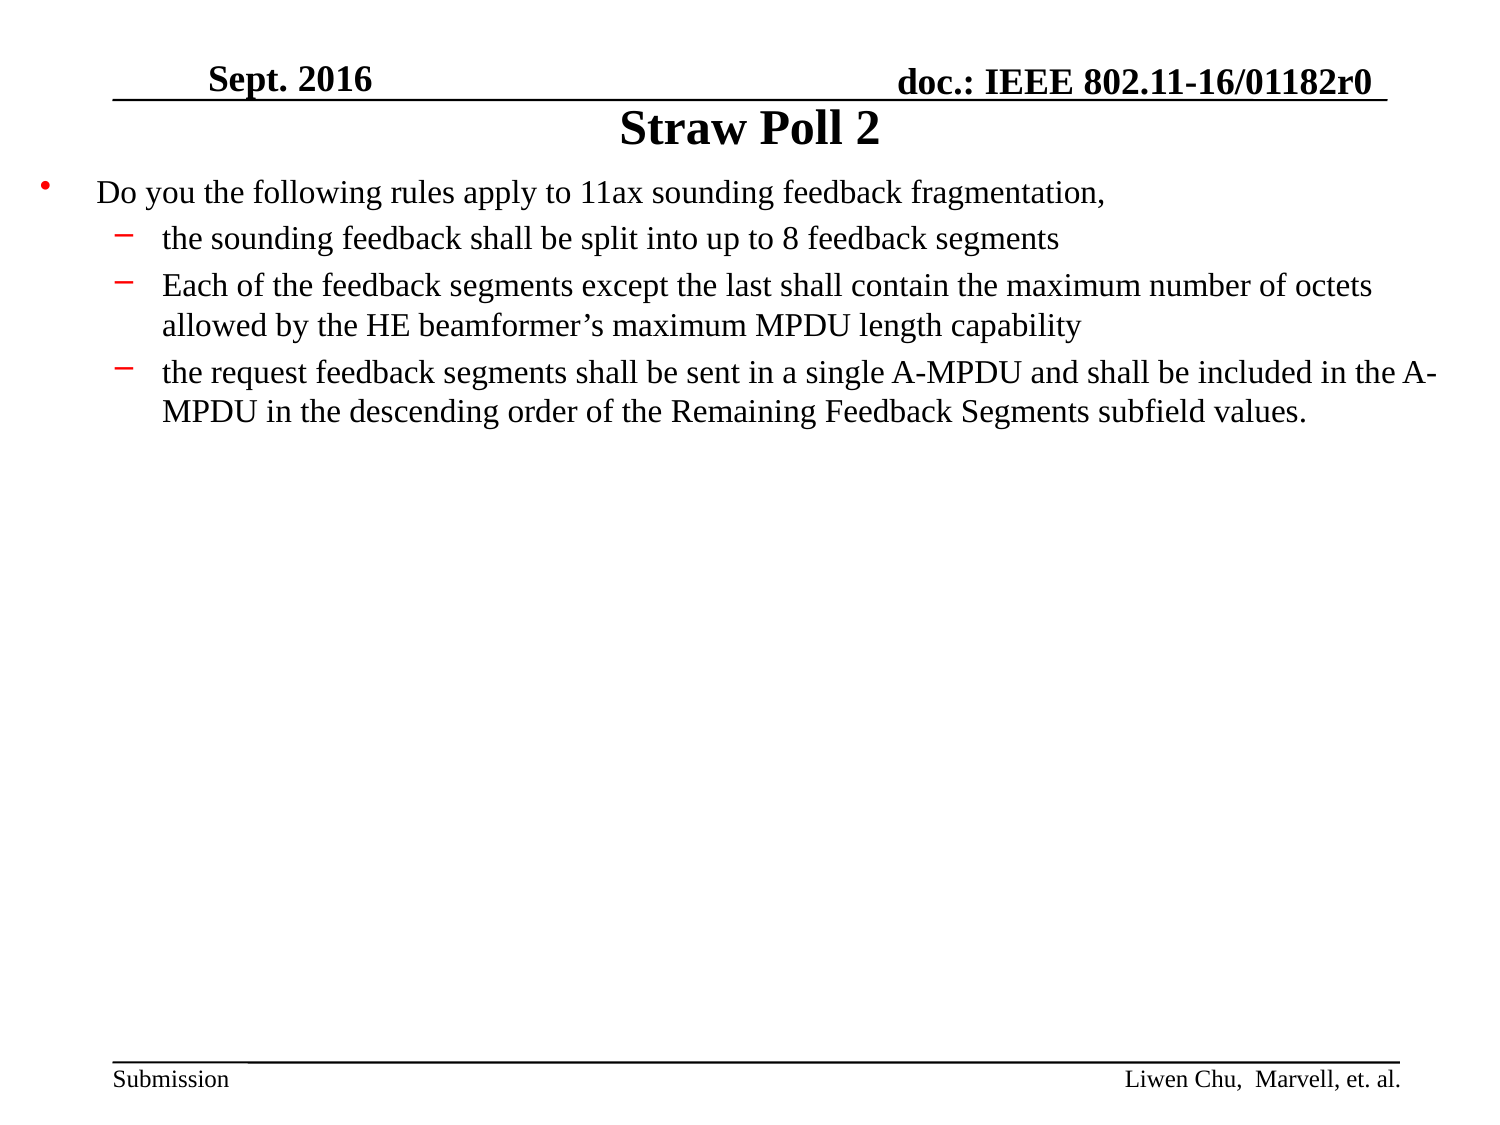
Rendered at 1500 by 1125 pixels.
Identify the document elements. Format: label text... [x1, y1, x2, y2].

list Do you the following rules apply to 11ax sounding feedback fragmentation, the sounding feedback shall be split into up to 8 feedback segments Each of the feedback segments except the last shall contain the maximum number of octets allowed by the HE beamformer’s maximum MPDU length capability the request feedback segments shall be sent in a single A-MPDU and shall be included in the A-MPDU in the descending order of the Remaining Feedback Segments subfield values. [24, 162, 1476, 476]
title Straw Poll 2 [0, 62, 1500, 188]
footer Liwen Chu, Marvell, et. al. [1120, 1061, 1402, 1093]
